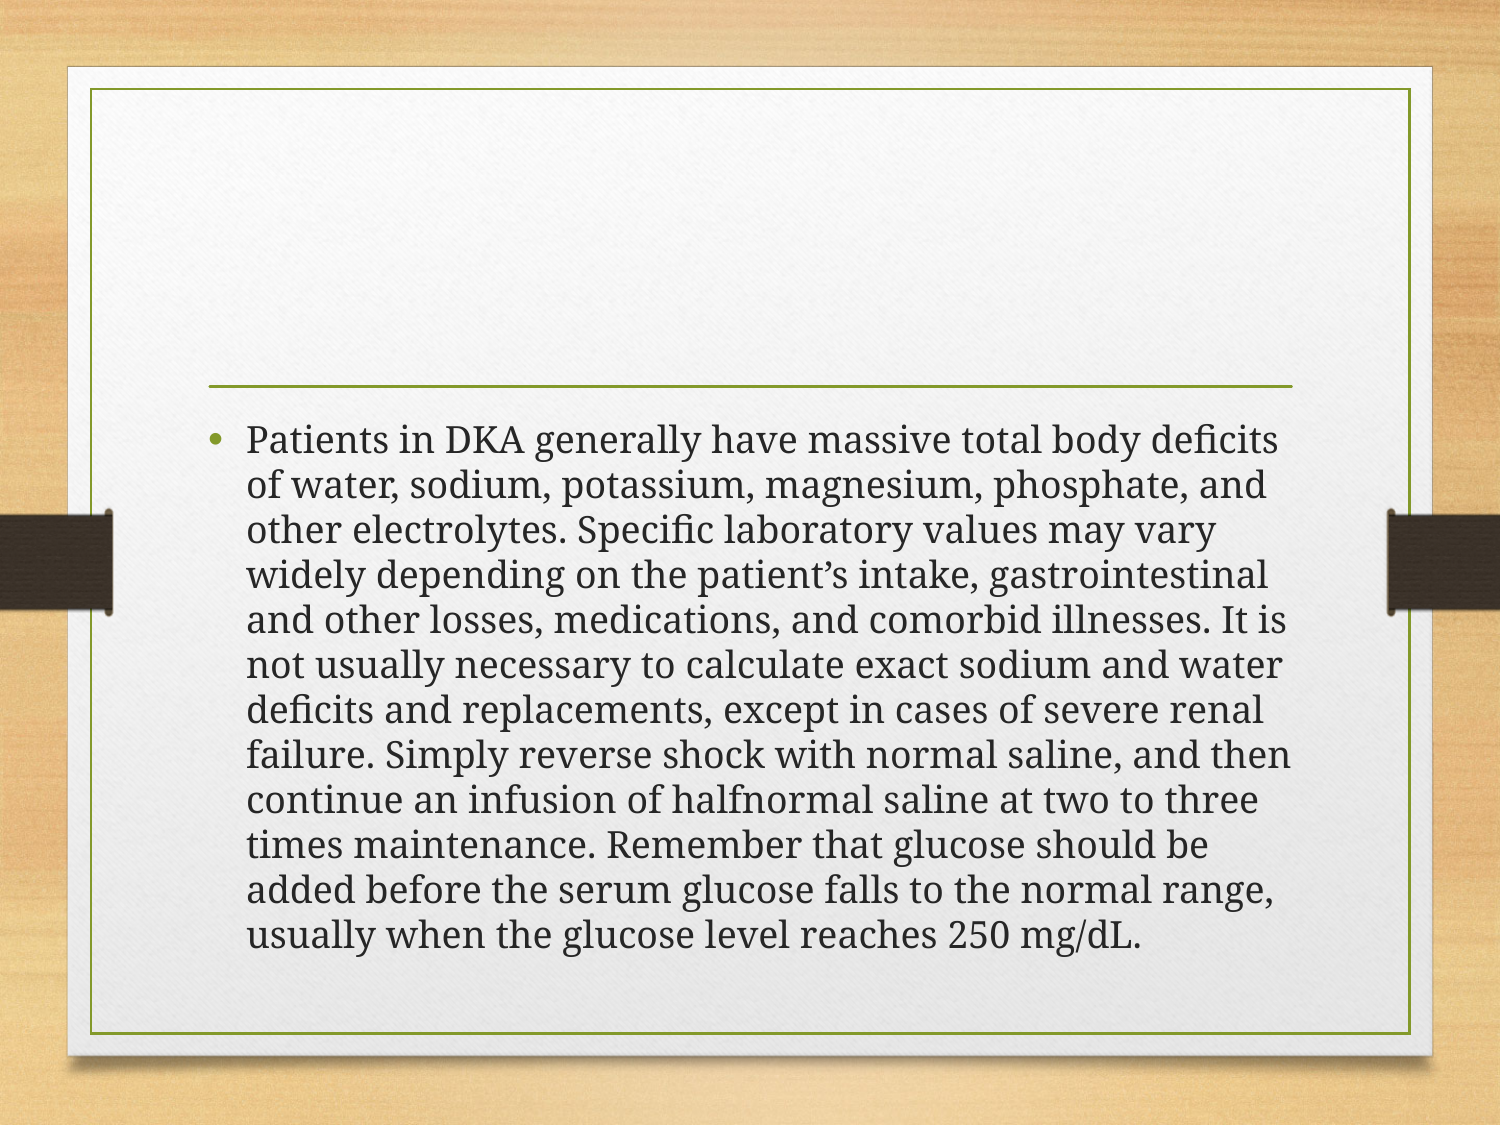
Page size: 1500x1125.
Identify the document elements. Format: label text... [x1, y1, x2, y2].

picture [0, 0, 1500, 1125]
list Patients in DKA generally have massive total body deficits of water, sodium, potassium, magnesium, phosphate, and other electrolytes. Specific laboratory values may vary widely depending on the patient’s intake, gastrointestinal and other losses, medications, and comorbid illnesses. It is not usually necessary to calculate exact sodium and water deficits and replacements, except in cases of severe renal failure. Simply reverse shock with normal saline, and then continue an infusion of halfnormal saline at two to three times maintenance. Remember that glucose should be added before the serum glucose falls to the normal range, usually when the glucose level reaches 250 mg/dL. [193, 408, 1309, 974]
